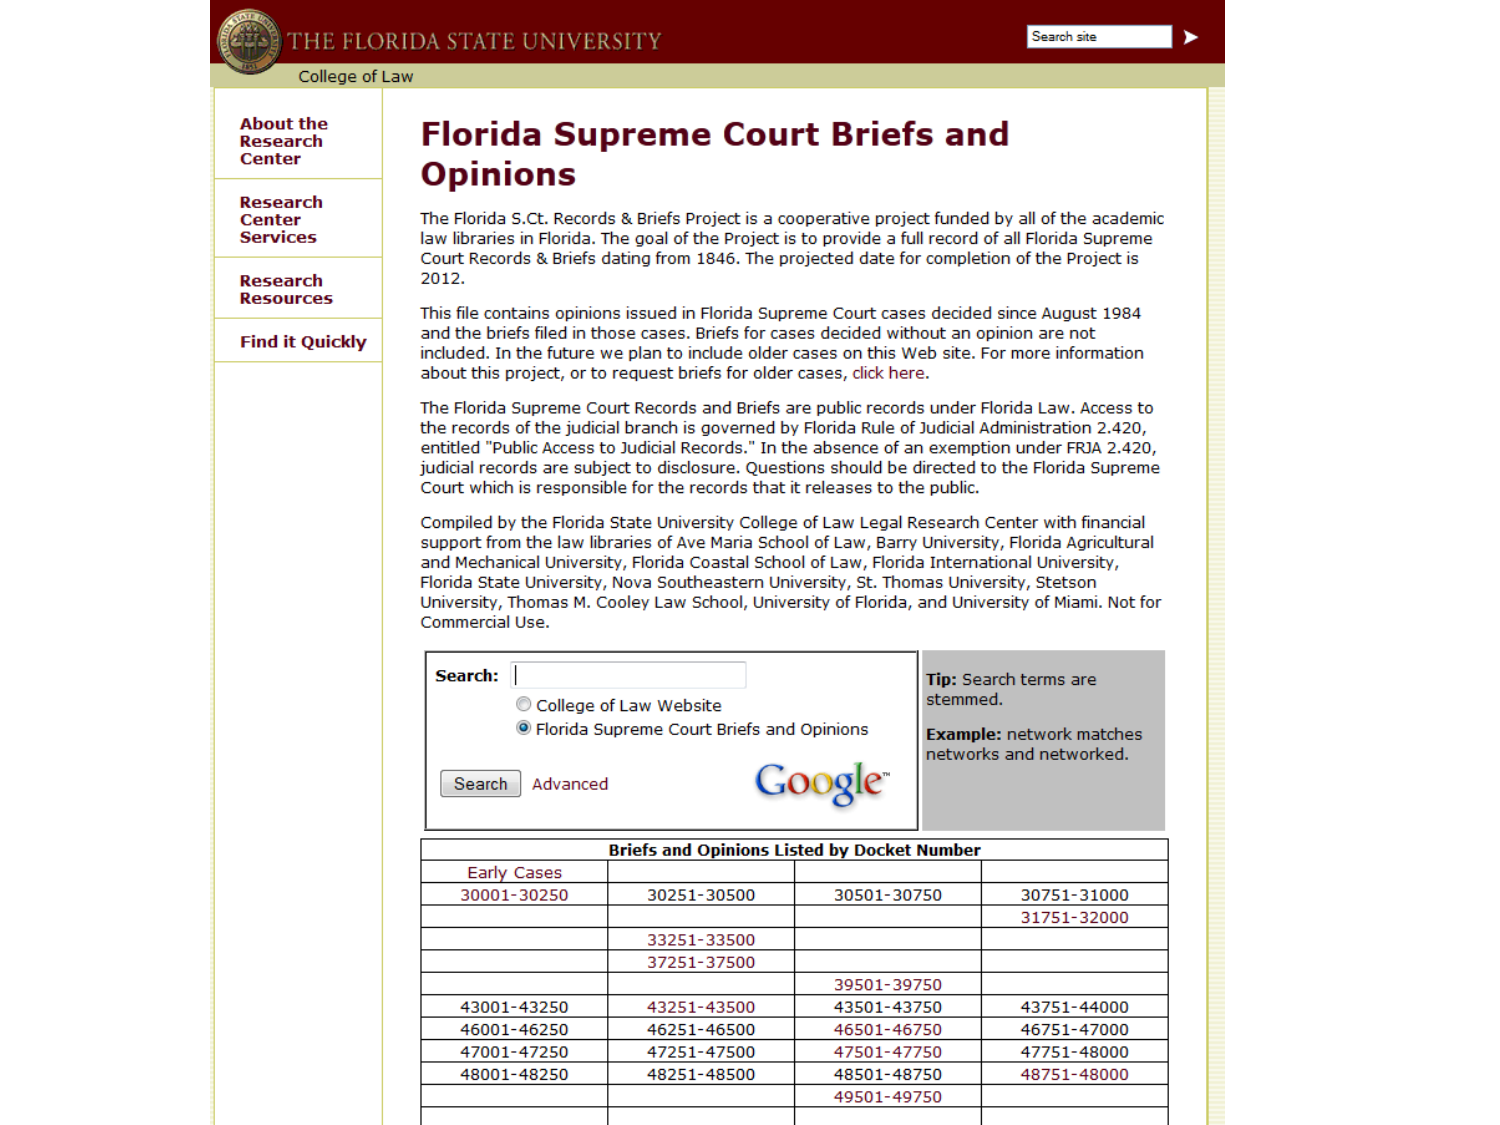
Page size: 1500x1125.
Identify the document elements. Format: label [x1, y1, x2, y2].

picture [209, 0, 1226, 1125]
